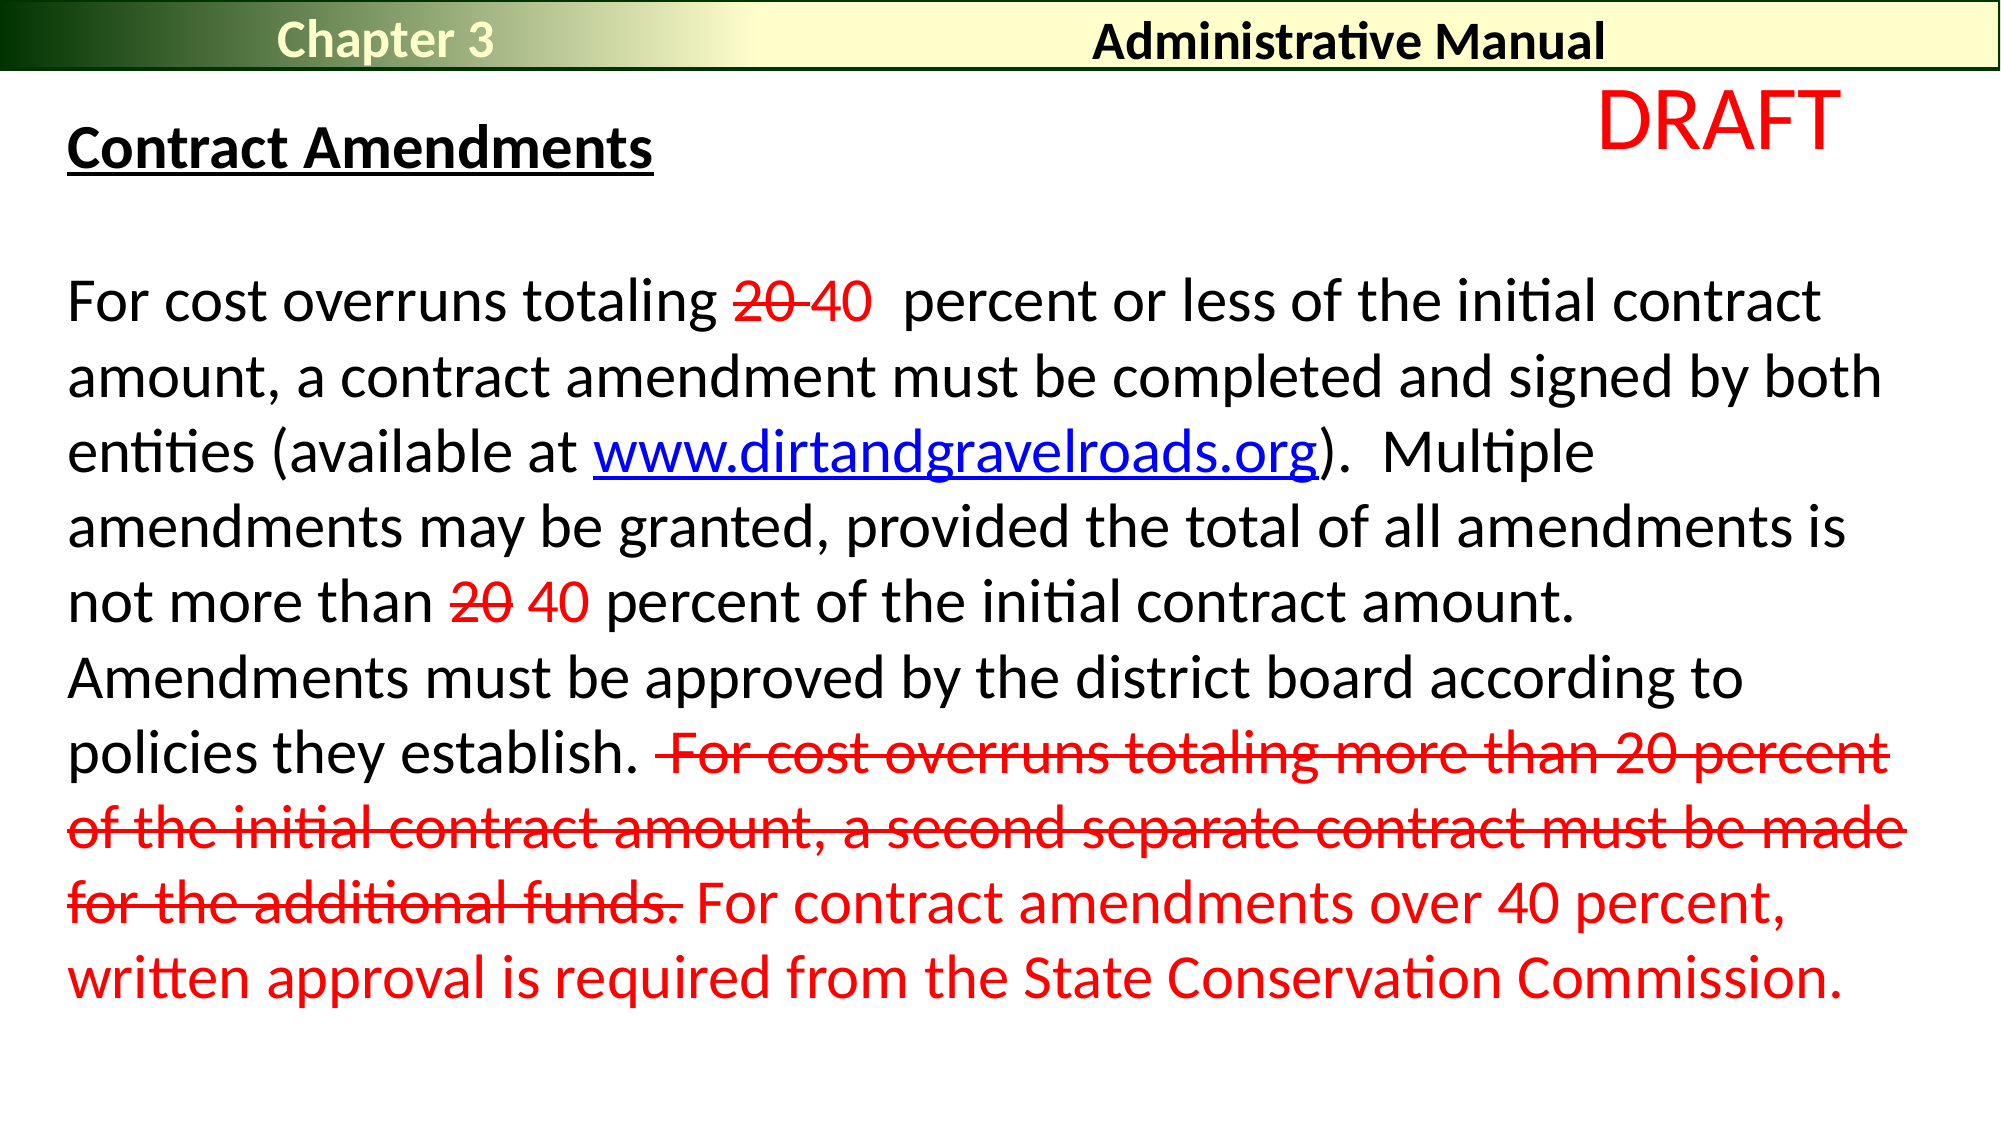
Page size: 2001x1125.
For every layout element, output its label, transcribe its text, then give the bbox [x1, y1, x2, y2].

subtitle Contract Amendments For cost overruns totaling 20 40 percent or less of the initial contract amount, a contract amendment must be completed and signed by both entities (available at www.dirtandgravelroads.org). Multiple amendments may be granted, provided the total of all amendments is not more than 20 40 percent of the initial contract amount. Amendments must be approved by the district board according to policies they establish. For cost overruns totaling more than 20 percent of the initial contract amount, a second separate contract must be made for the additional funds. For contract amendments over 40 percent, written approval is required from the State Conservation Commission. [52, 98, 1948, 1079]
text_box DRAFT [1581, 50, 1894, 175]
title Administrative Manual [699, 0, 2000, 75]
text_box Chapter 3 [262, 0, 800, 73]
